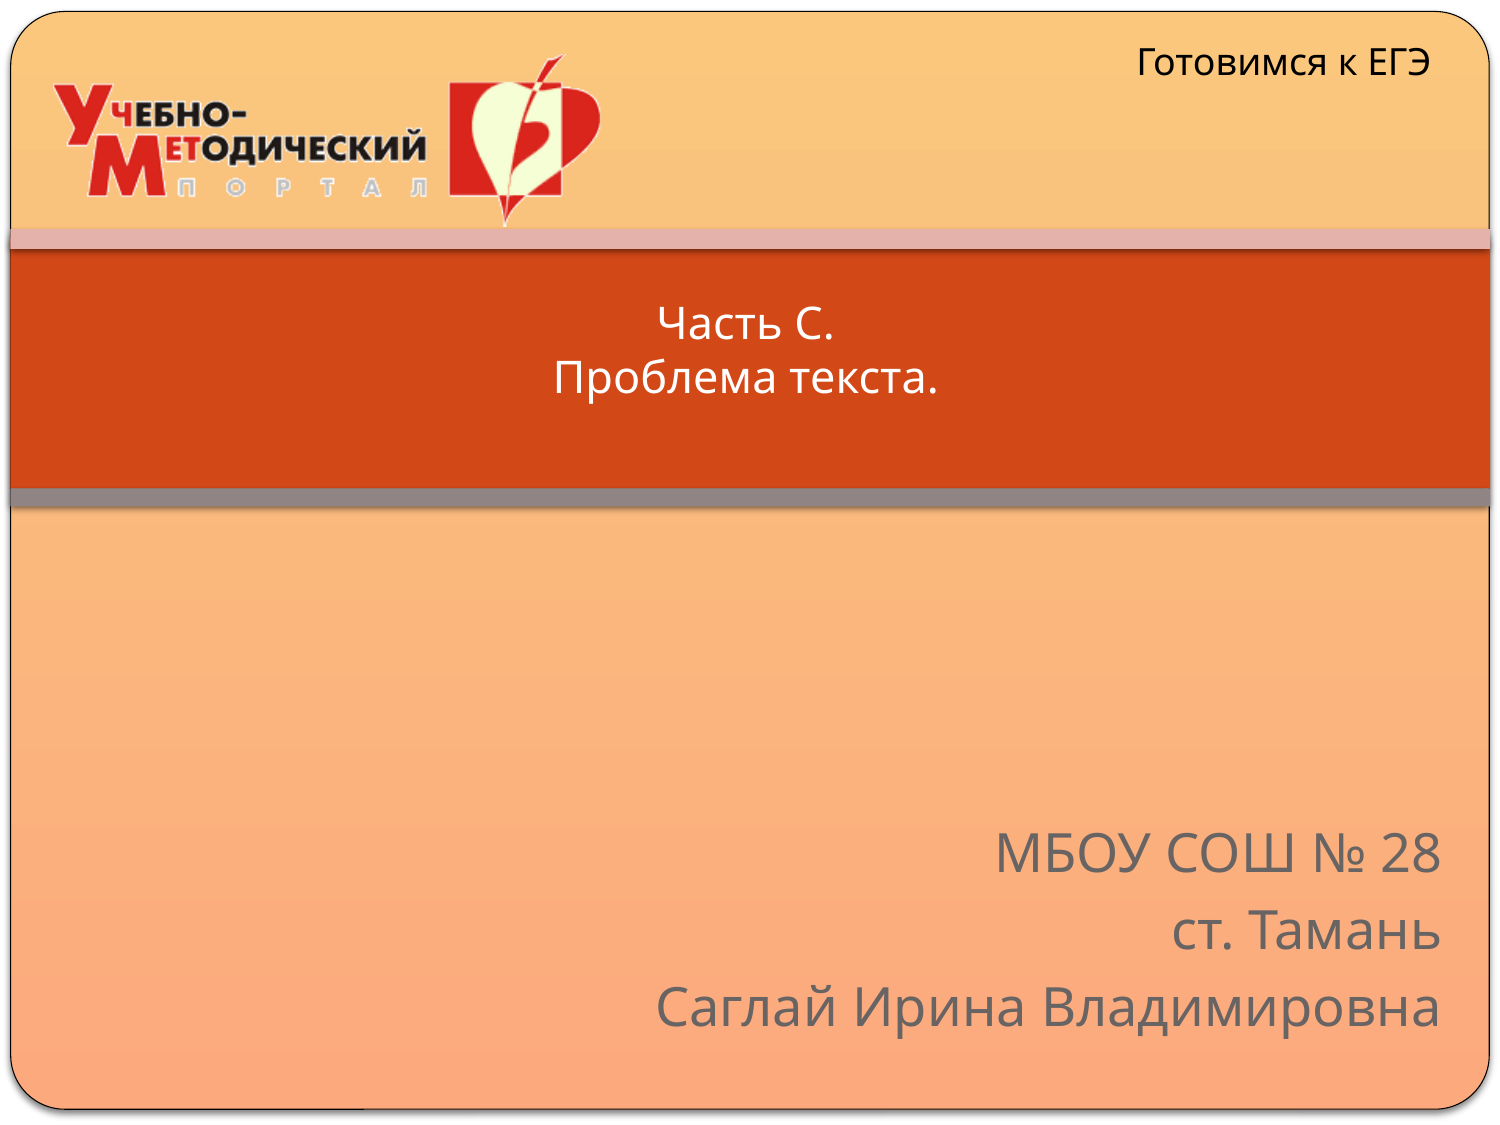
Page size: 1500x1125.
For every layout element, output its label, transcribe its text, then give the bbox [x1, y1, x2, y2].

subtitle МБОУ СОШ № 28 ст. Тамань Саглай Ирина Владимировна [407, 810, 1458, 1073]
text_box Готовимся к ЕГЭ [1121, 30, 1447, 91]
title Часть С. Проблема текста. [76, 231, 1427, 473]
picture [52, 54, 602, 227]
